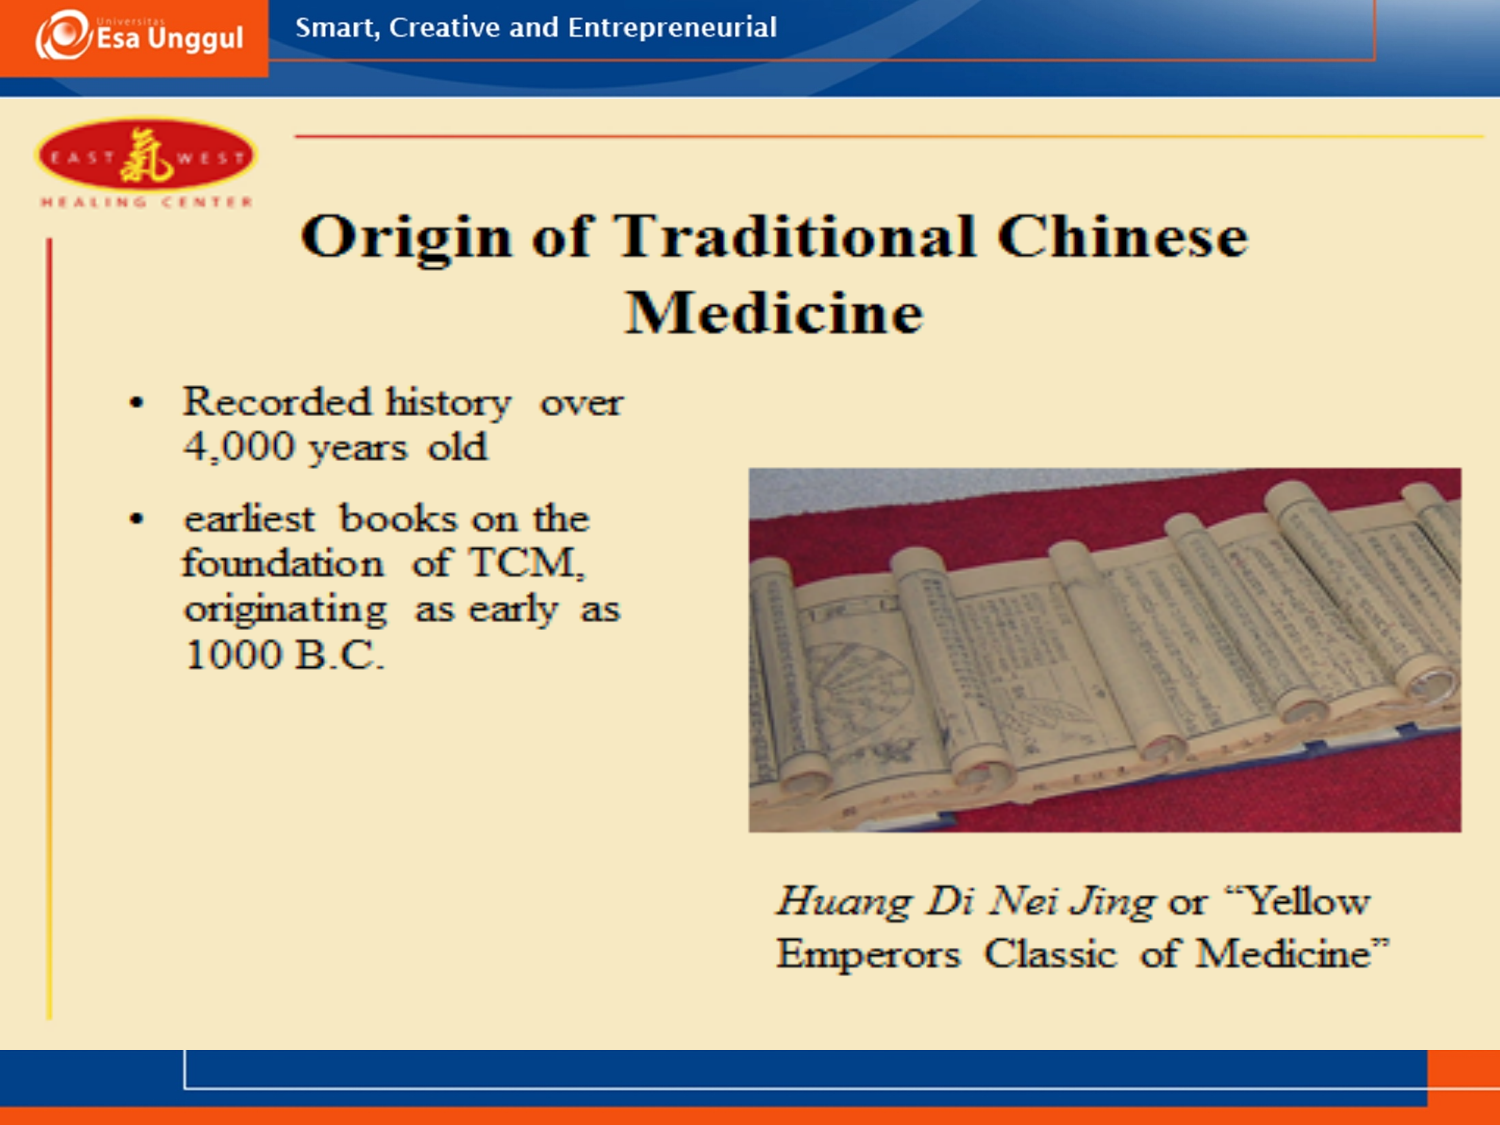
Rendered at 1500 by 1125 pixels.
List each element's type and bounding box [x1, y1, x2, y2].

list [0, 99, 1500, 1051]
picture [0, 0, 1500, 99]
picture [0, 1051, 1500, 1125]
